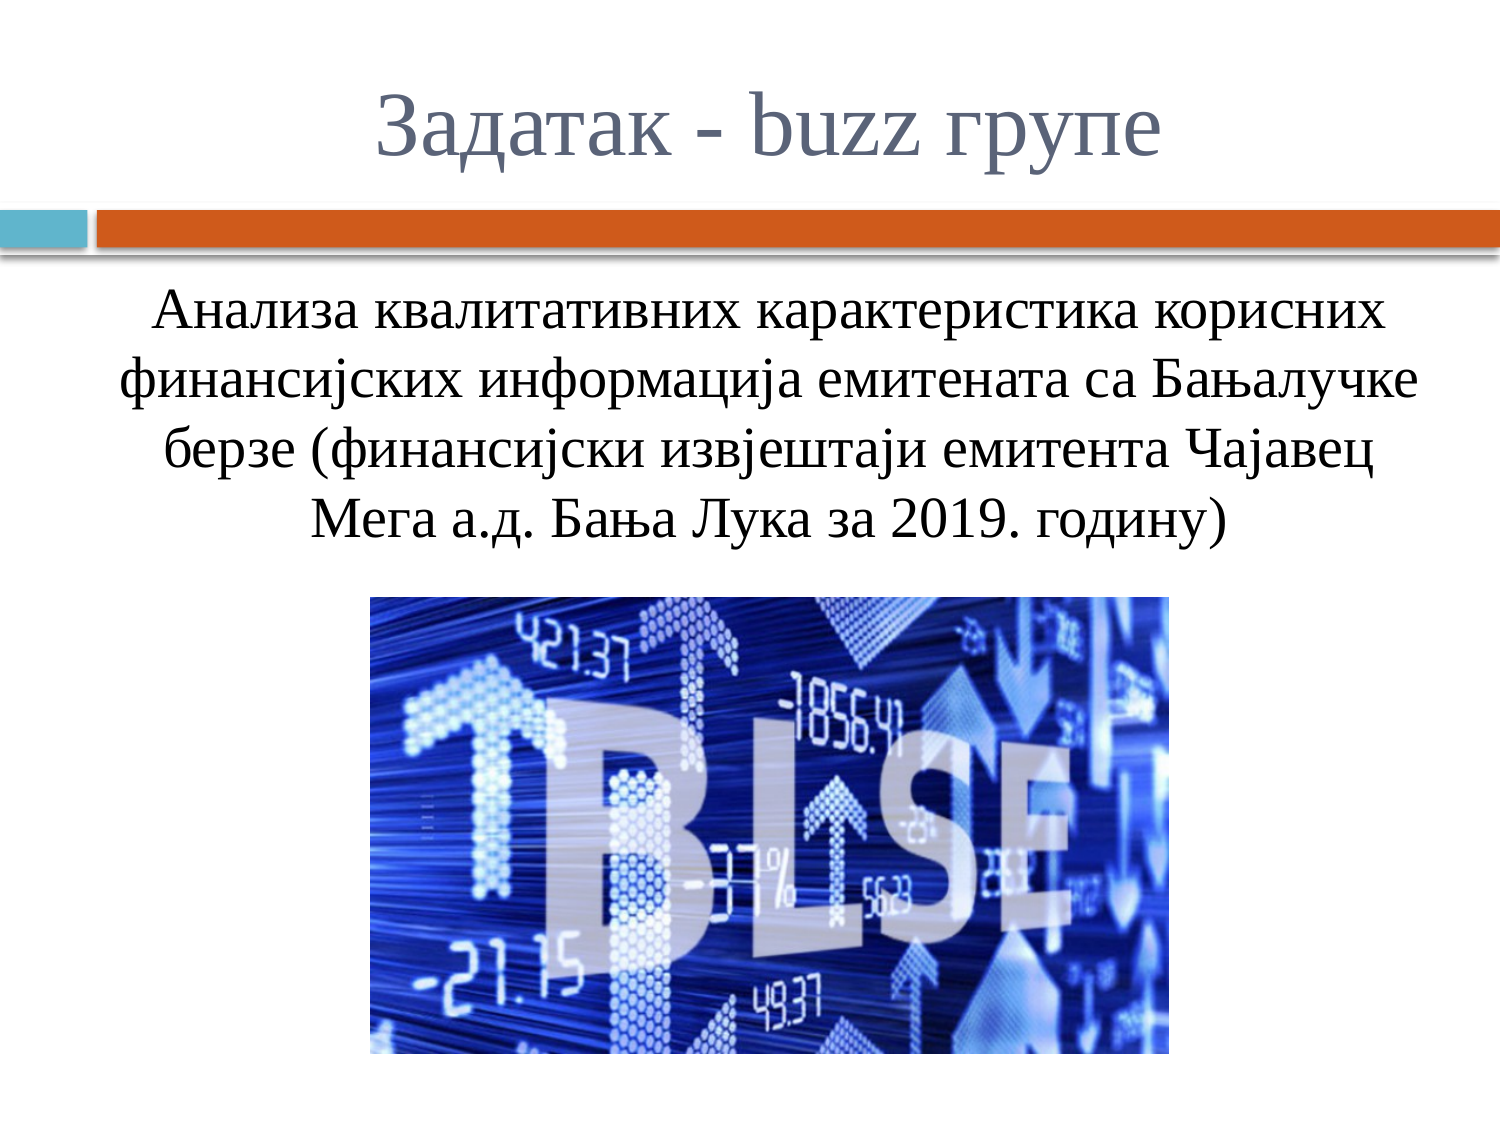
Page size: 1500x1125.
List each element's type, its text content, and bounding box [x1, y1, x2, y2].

title Задатак - buzz групе [100, 37, 1438, 200]
picture [370, 597, 1169, 1054]
list Aнализа квалитативних карактеристика корисних финансијских информација емитената са Бањалучке берзе (финансијски извјештаји емитента Чајавец Мега а.д. Бања Лука за 2019. годину) [100, 262, 1438, 1000]
